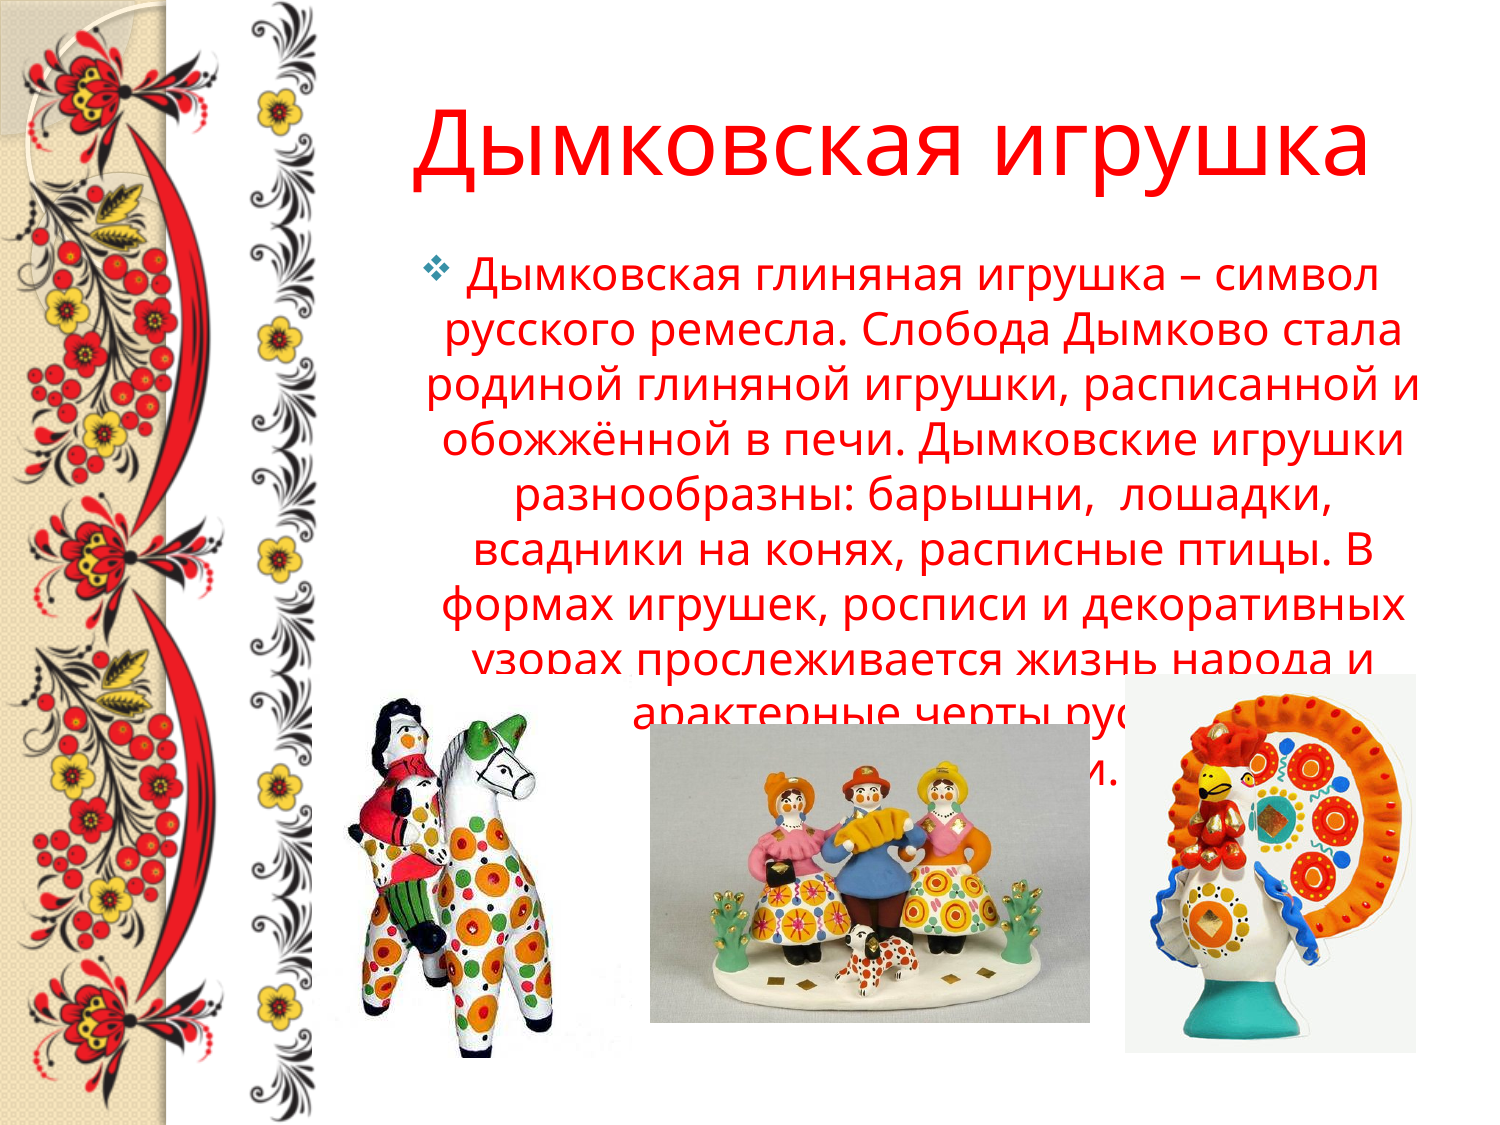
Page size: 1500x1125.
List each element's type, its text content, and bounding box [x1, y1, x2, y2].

picture [1124, 674, 1416, 1054]
picture [649, 724, 1090, 1024]
list Дымковская глиняная игрушка – символ русского ремесла. Слобода Дымково стала родиной глиняной игрушки, расписанной и обожжённой в печи. Дымковские игрушки разнообразны: барышни, лошадки, всадники на конях, расписные птицы. В формах игрушек, росписи и декоративных узорах прослеживается жизнь народа и характерные черты русской национальности. [337, 237, 1450, 1063]
title Дымковская игрушка [375, 45, 1413, 233]
picture [0, 0, 632, 1125]
